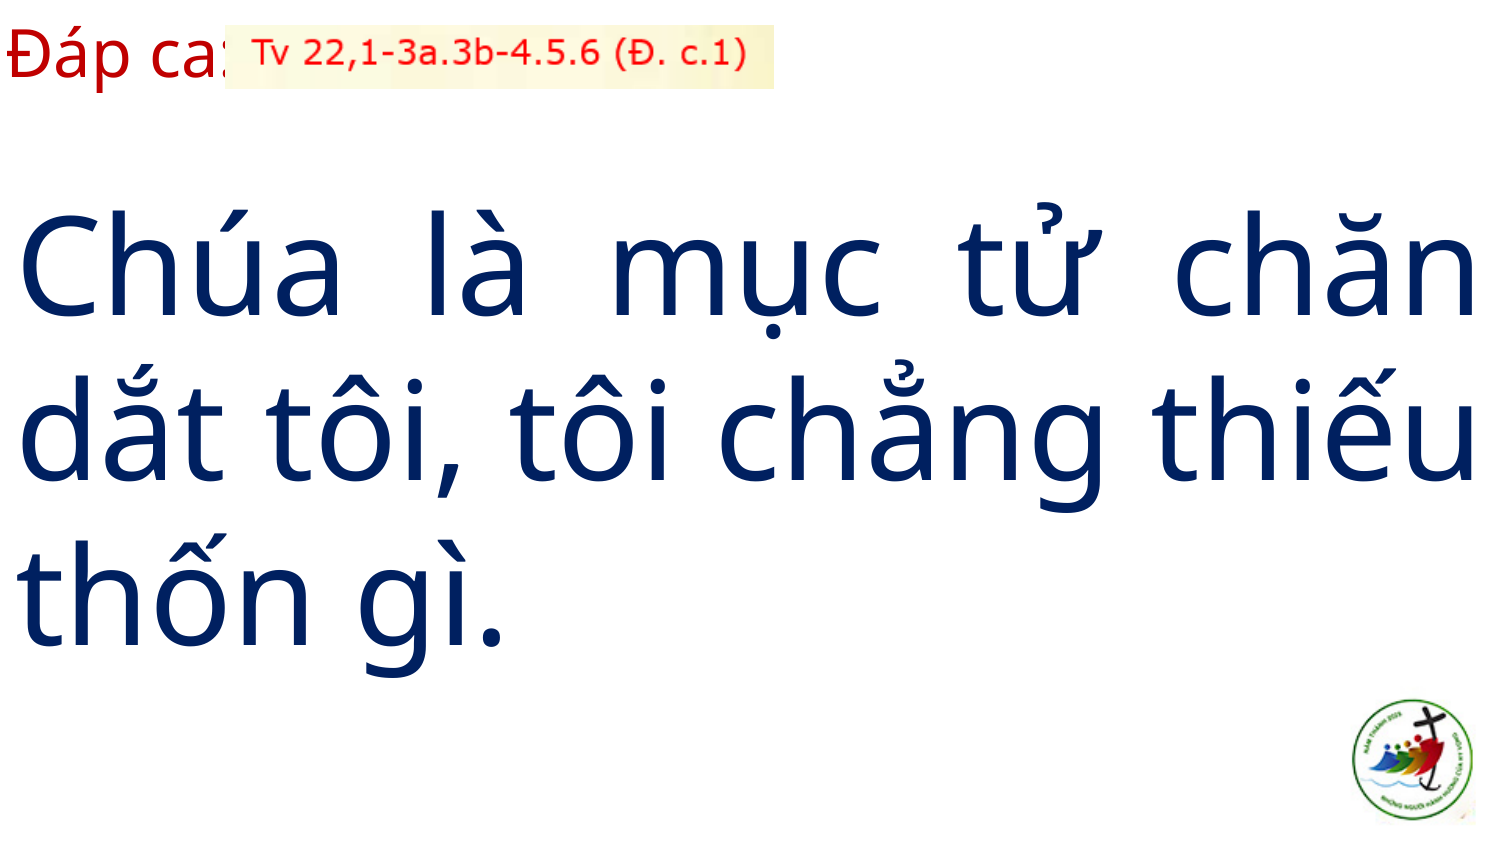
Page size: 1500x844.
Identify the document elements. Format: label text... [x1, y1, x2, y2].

text_box Đáp ca: [0, 3, 252, 98]
title Chúa là mục tử chăn dắt tôi, tôi chẳng thiếu thốn gì. [0, 3, 1500, 844]
picture [224, 25, 774, 89]
